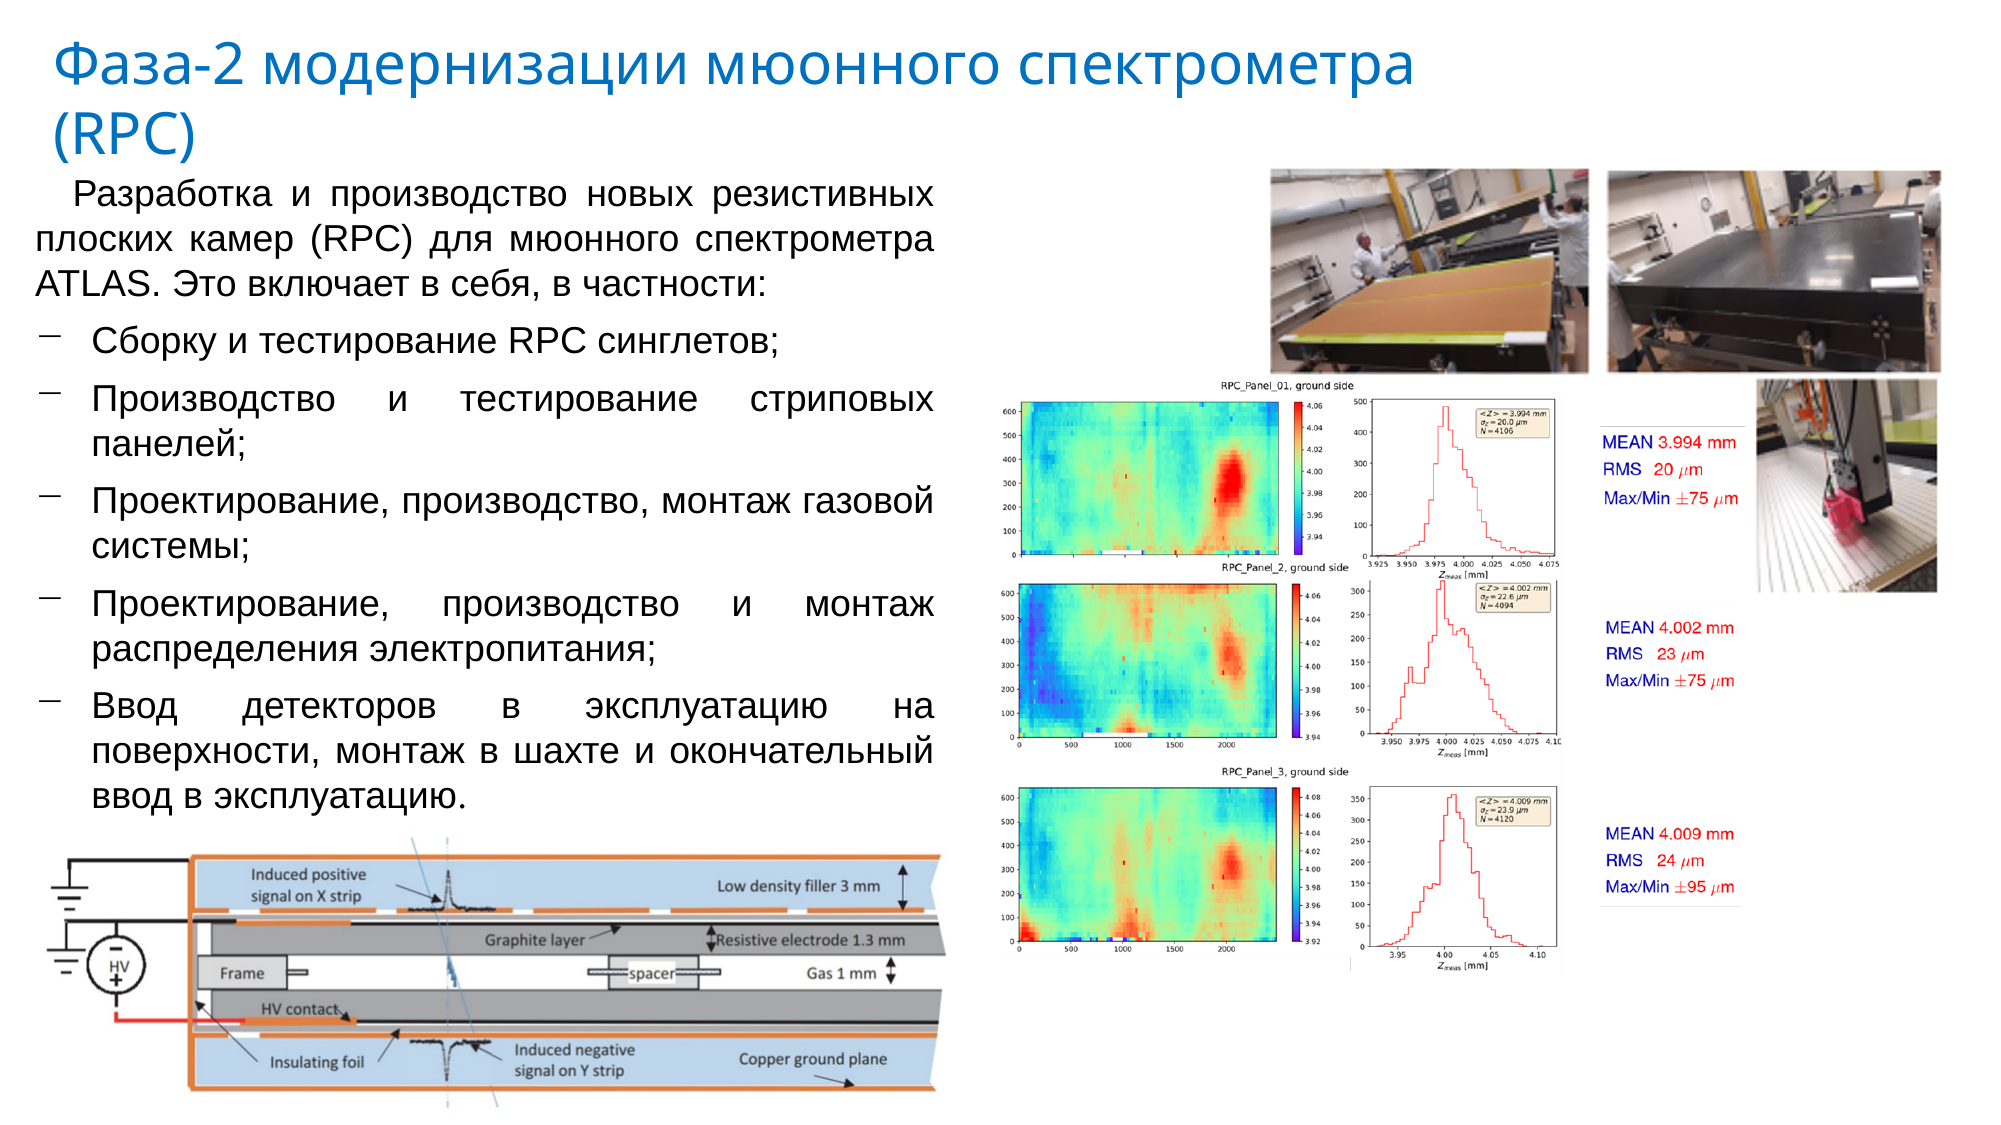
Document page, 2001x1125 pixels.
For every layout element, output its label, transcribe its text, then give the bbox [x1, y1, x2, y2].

text_box Фаза-2 модернизации мюонного спектрометра (RPC) [38, 18, 1515, 174]
text_box Разработка и производство новых резистивных плоских камер (RPC) для мюонного спектрометра ATLAS. Это включает в себя, в частности: Сборку и тестирование RPC синглетов; Производство и тестирование стриповых панелей; Проектирование, производство, монтаж газовой системы; Проектирование, производство и монтаж распределения электропитания; Ввод детекторов в эксплуатацию на поверхности, монтаж в шахте и окончательный ввод в эксплуатацию. [20, 161, 950, 824]
picture [37, 829, 968, 1112]
picture [999, 160, 1947, 972]
